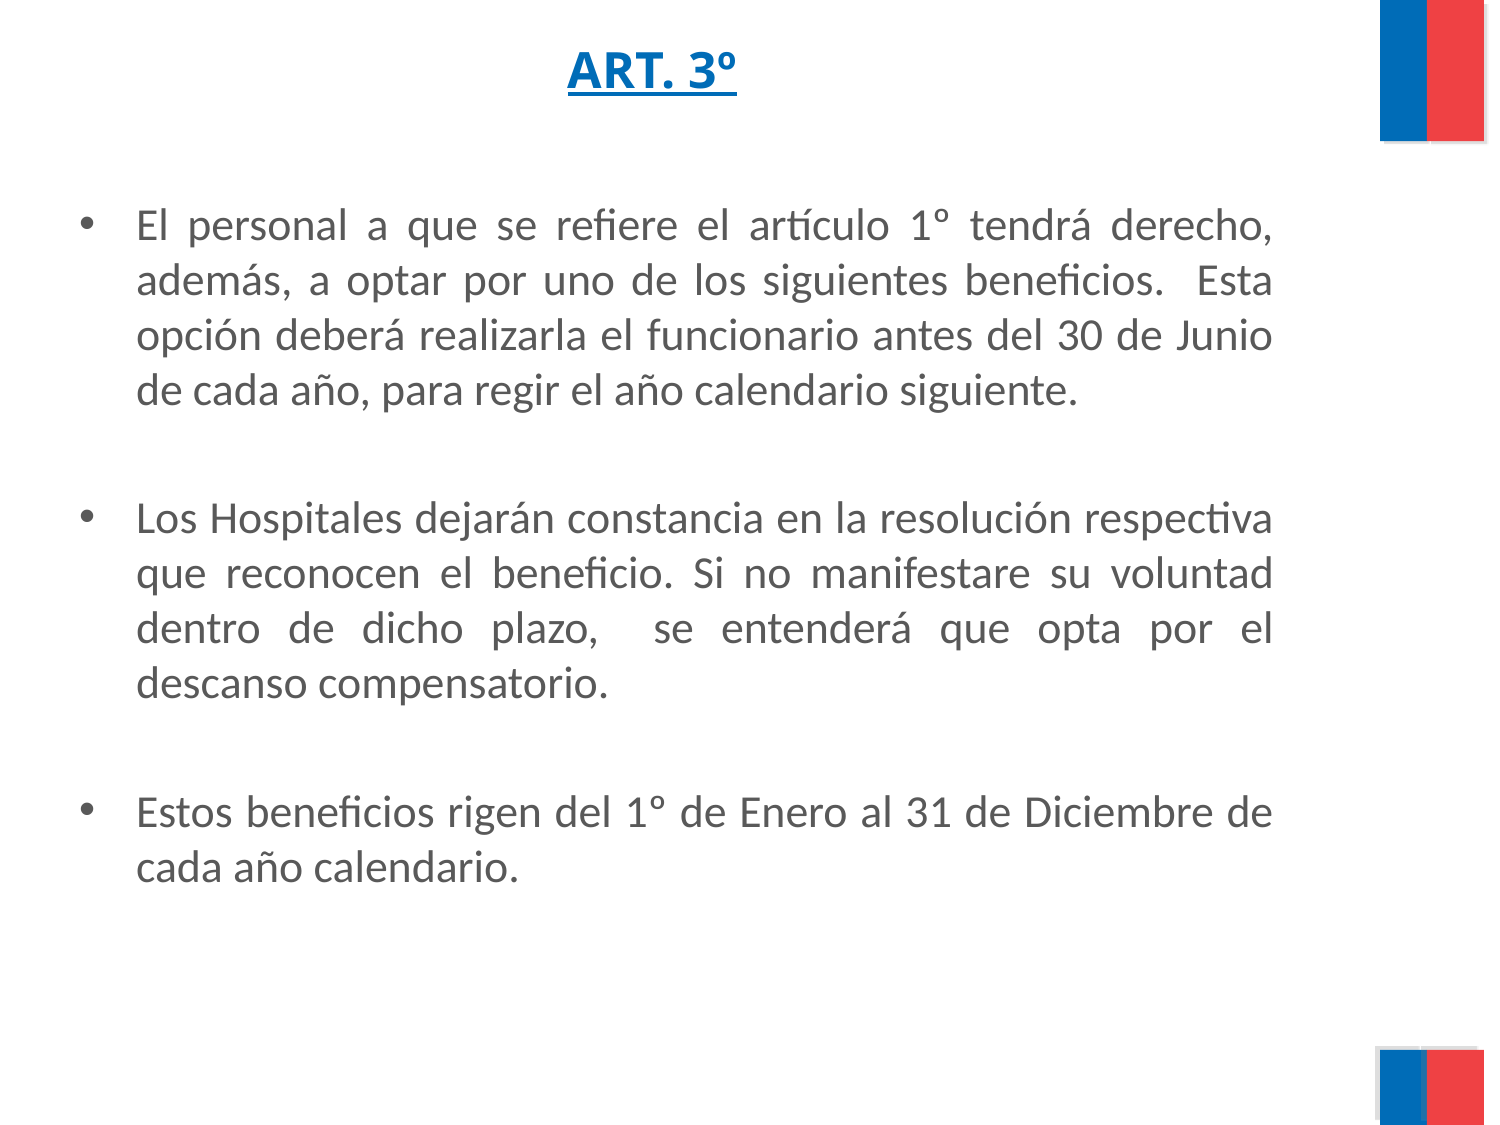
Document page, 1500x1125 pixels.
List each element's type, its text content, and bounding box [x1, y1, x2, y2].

title ART. 3º [14, 31, 1290, 219]
list El personal a que se refiere el artículo 1º tendrá derecho, además, a optar por uno de los siguientes beneficios. Esta opción deberá realizarla el funcionario antes del 30 de Junio de cada año, para regir el año calendario siguiente. Los Hospitales dejarán constancia en la resolución respectiva que reconocen el beneficio. Si no manifestare su voluntad dentro de dicho plazo, se entenderá que opta por el descanso compensatorio. Estos beneficios rigen del 1º de Enero al 31 de Diciembre de cada año calendario. [64, 187, 1290, 988]
